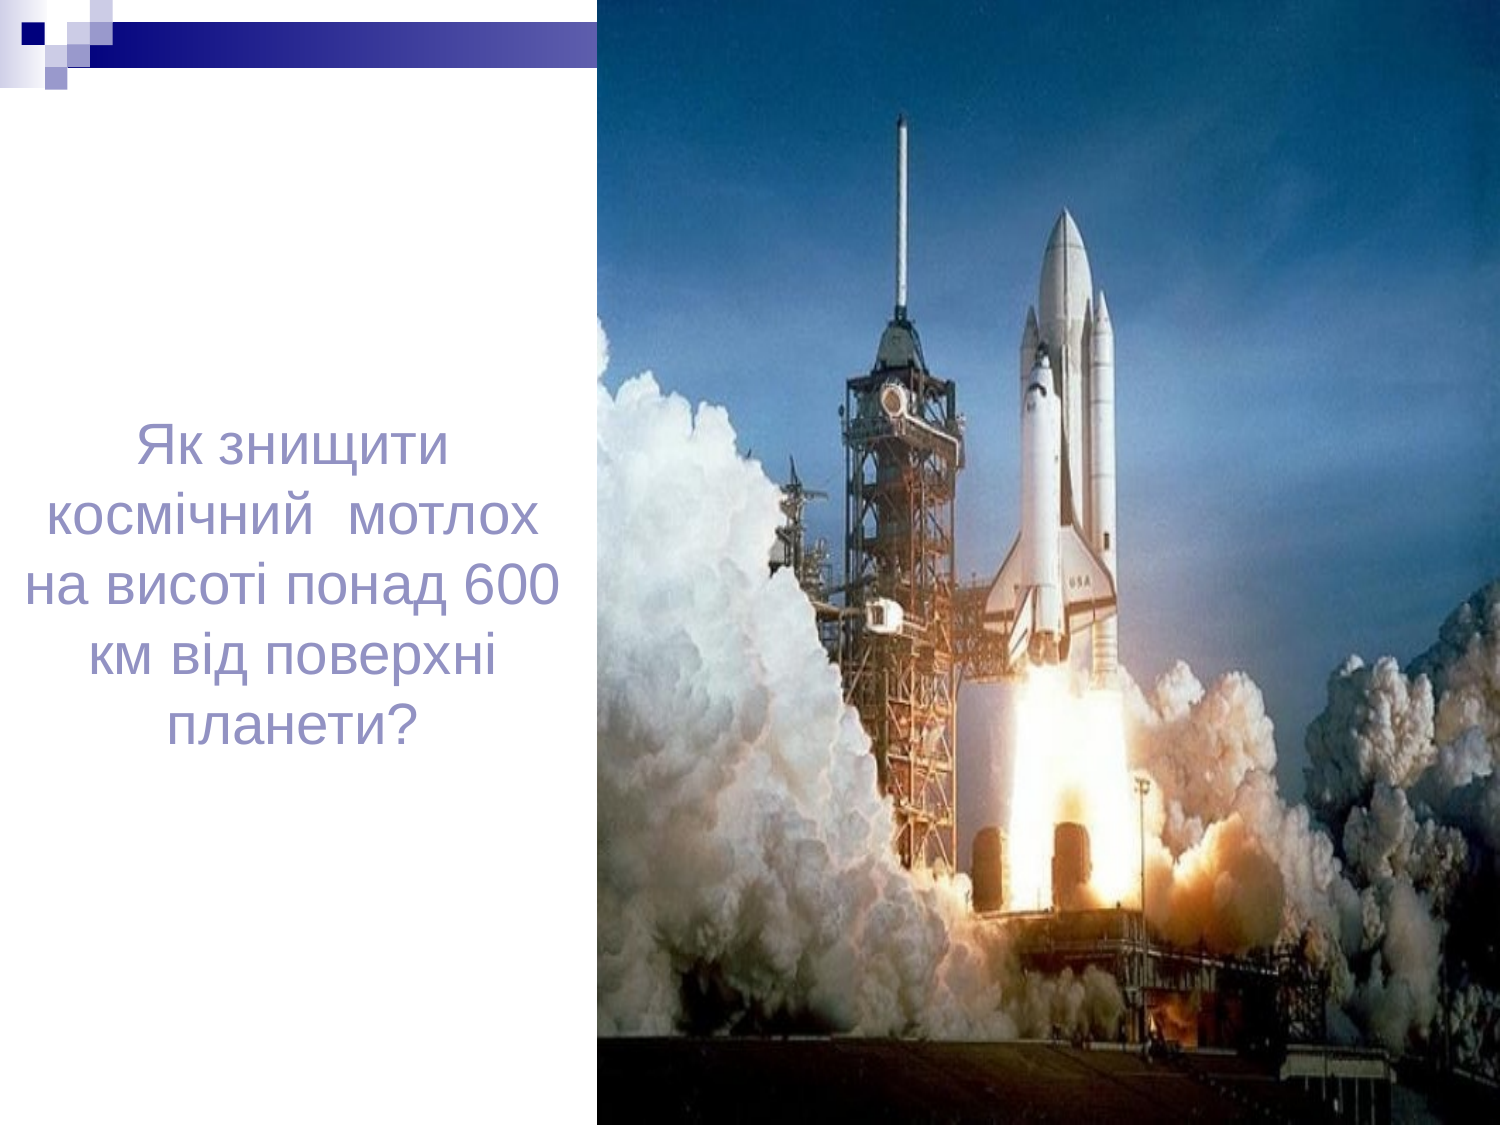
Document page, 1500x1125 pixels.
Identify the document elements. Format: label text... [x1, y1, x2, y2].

title Як знищити космічний мотлох на висоті понад 600 км від поверхні планети? [0, 398, 587, 751]
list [597, 0, 1500, 1125]
